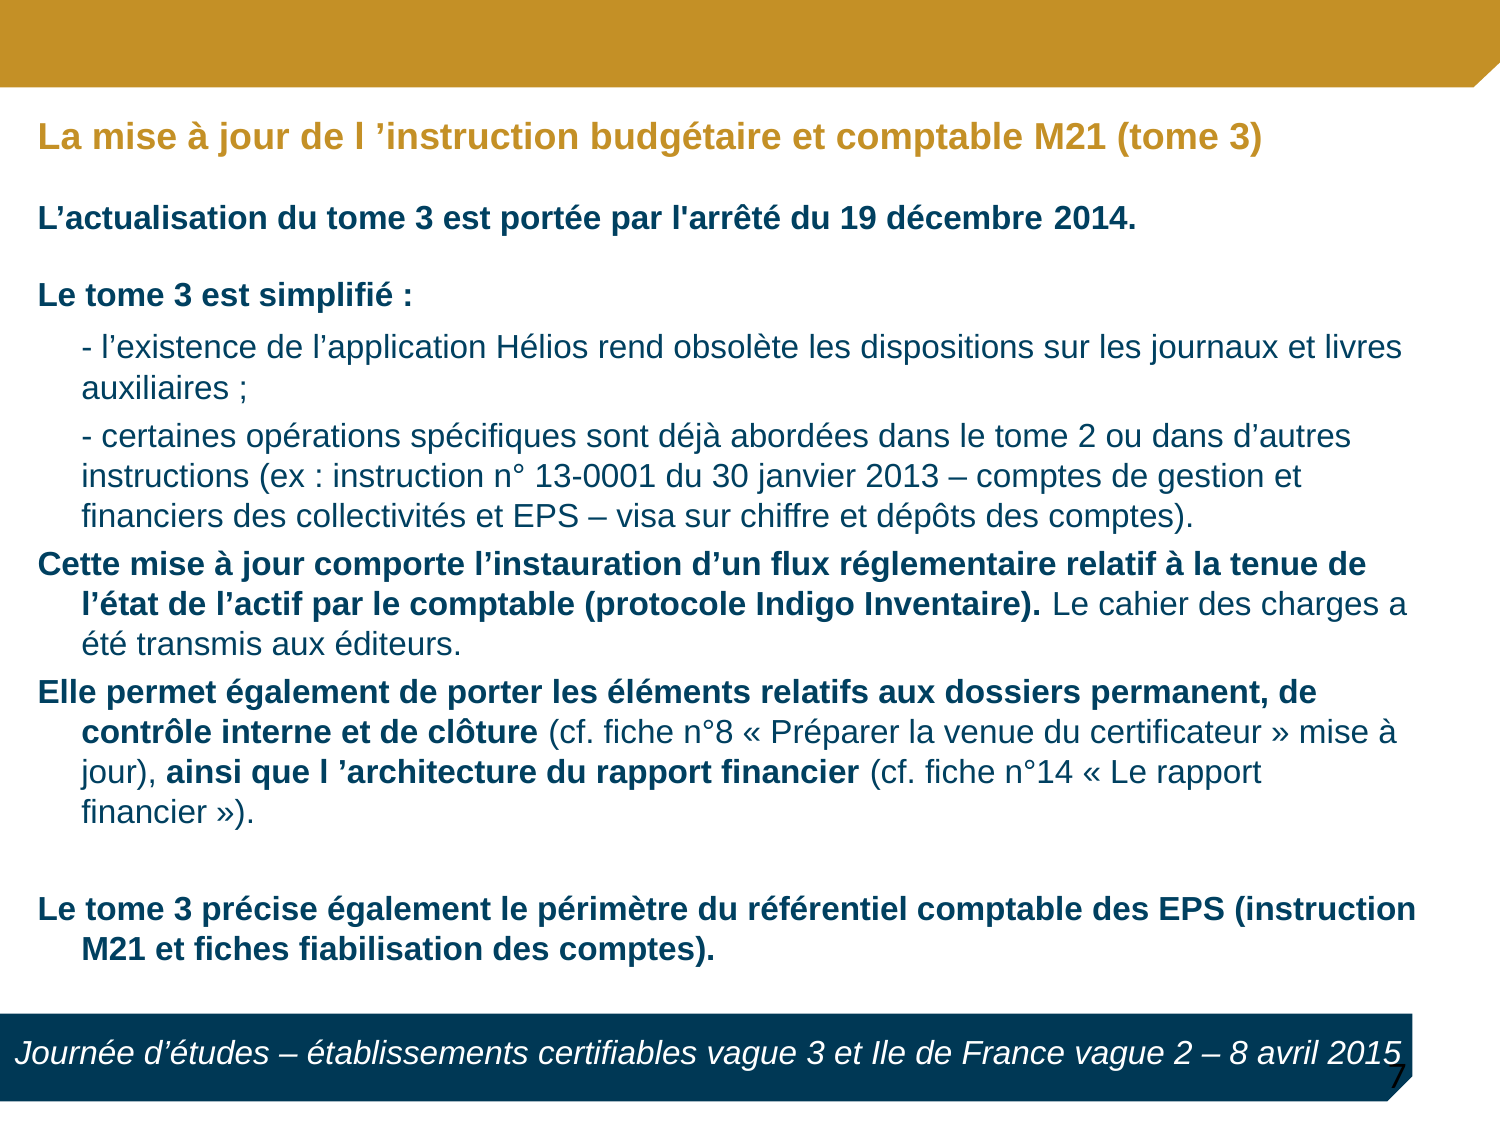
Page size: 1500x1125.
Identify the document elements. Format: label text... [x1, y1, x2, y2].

text_box La mise à jour de l ’instruction budgétaire et comptable M21 (tome 3) L’actualisation du tome 3 est portée par l'arrêté du 19 décembre 2014. Le tome 3 est simplifié : - l’existence de l’application Hélios rend obsolète les dispositions sur les journaux et livres auxiliaires ; - certaines opérations spécifiques sont déjà abordées dans le tome 2 ou dans d’autres instructions (ex : instruction n° 13-0001 du 30 janvier 2013 – comptes de gestion et financiers des collectivités et EPS – visa sur chiffre et dépôts des comptes). Cette mise à jour comporte l’instauration d’un flux réglementaire relatif à la tenue de l’état de l’actif par le comptable (protocole Indigo Inventaire). Le cahier des charges a été transmis aux éditeurs. Elle permet également de porter les éléments relatifs aux dossiers permanent, de contrôle interne et de clôture (cf. fiche n°8 « Préparer la venue du certificateur » mise à jour), ainsi que l ’architecture du rapport financier (cf. fiche n°14 « Le rapport financier »). Le tome 3 précise également le périmètre du référentiel comptable des EPS (instruction M21 et fiches fiabilisation des comptes). [37, 112, 1438, 974]
